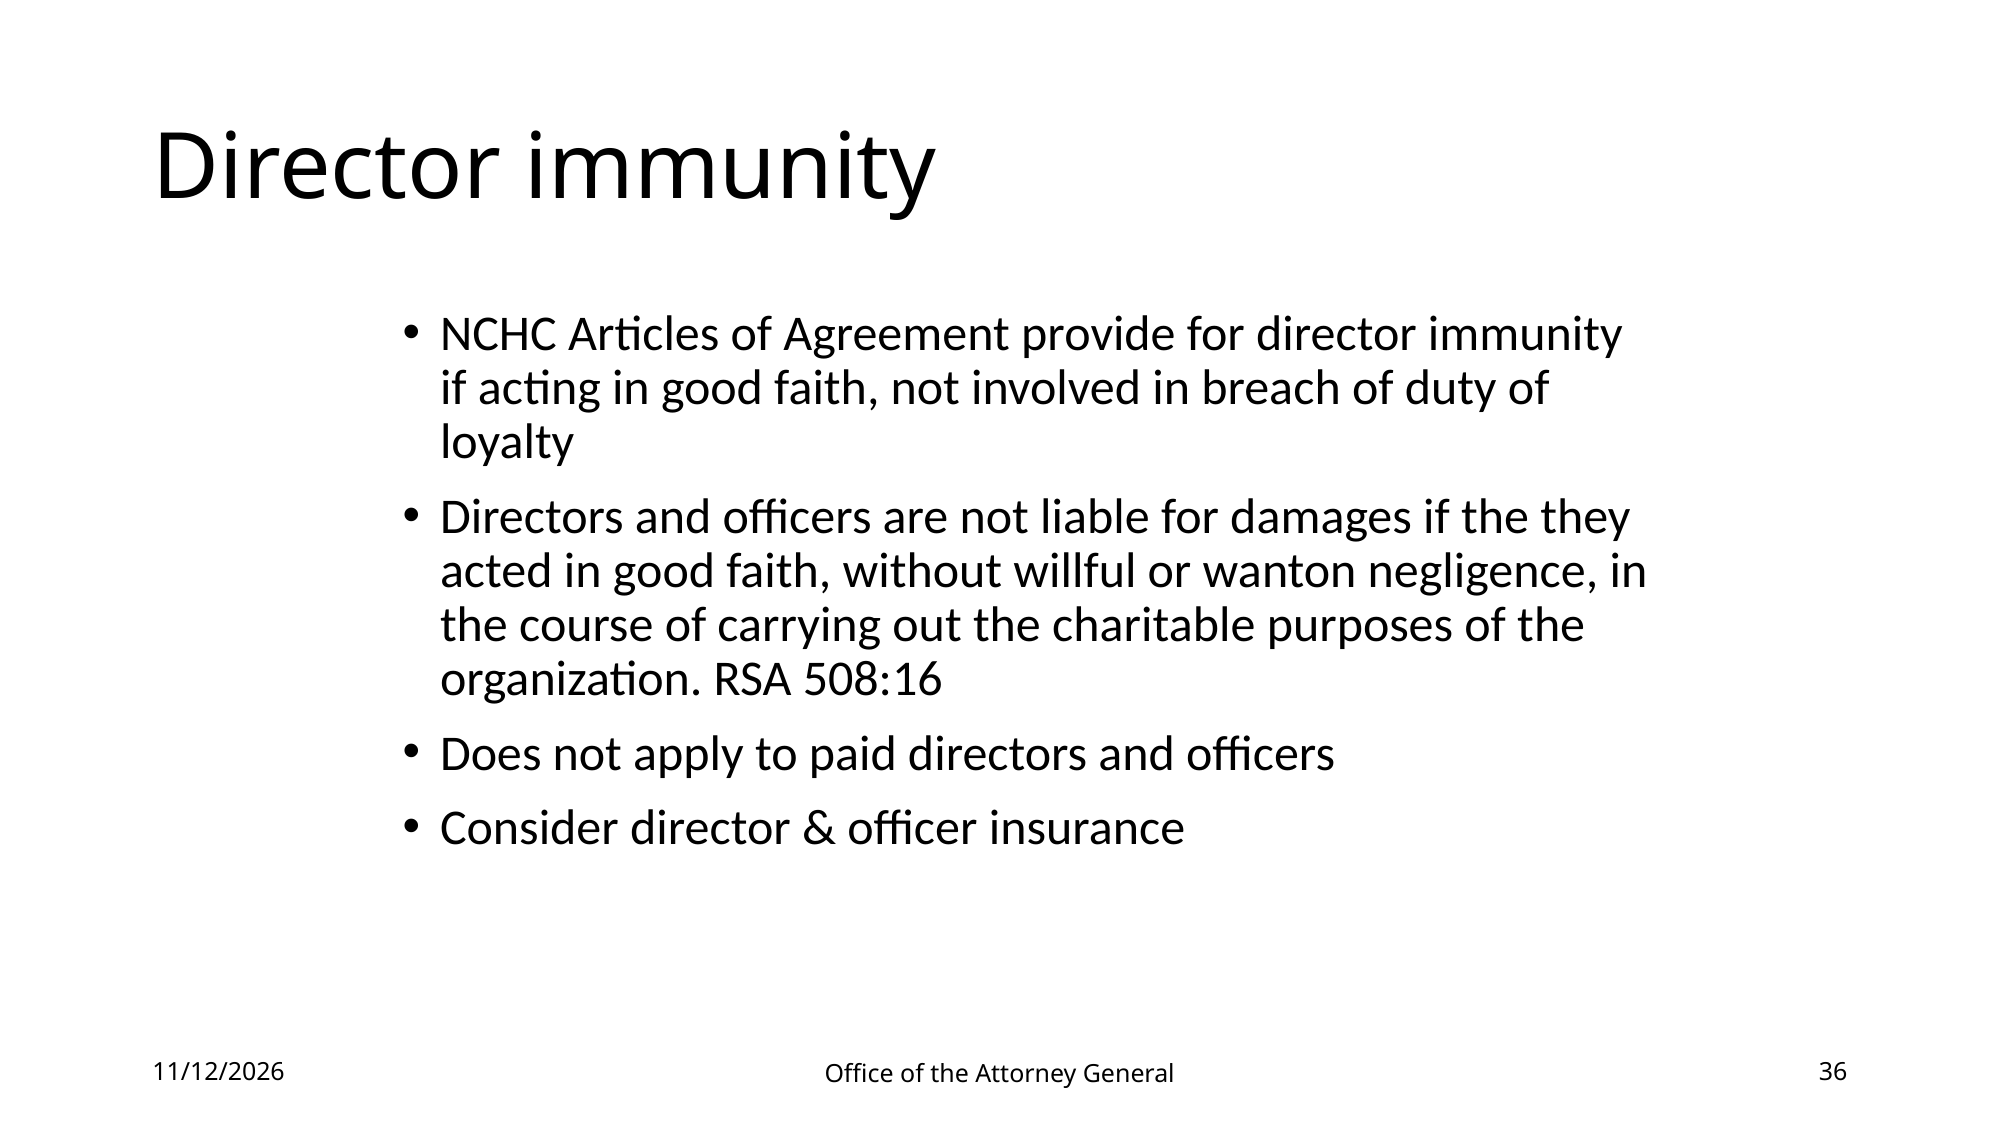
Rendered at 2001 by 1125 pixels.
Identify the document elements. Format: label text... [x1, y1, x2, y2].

list NCHC Articles of Agreement provide for director immunity if acting in good faith, not involved in breach of duty of loyalty Directors and officers are not liable for damages if the they acted in good faith, without willful or wanton negligence, in the course of carrying out the charitable purposes of the organization. RSA 508:16 Does not apply to paid directors and officers Consider director & officer insurance [387, 299, 1675, 975]
title Director immunity [137, 59, 1863, 278]
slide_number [137, 1042, 588, 1103]
footer Office of the Attorney General [662, 1042, 1338, 1103]
slide_number 36 [1412, 1042, 1863, 1103]
